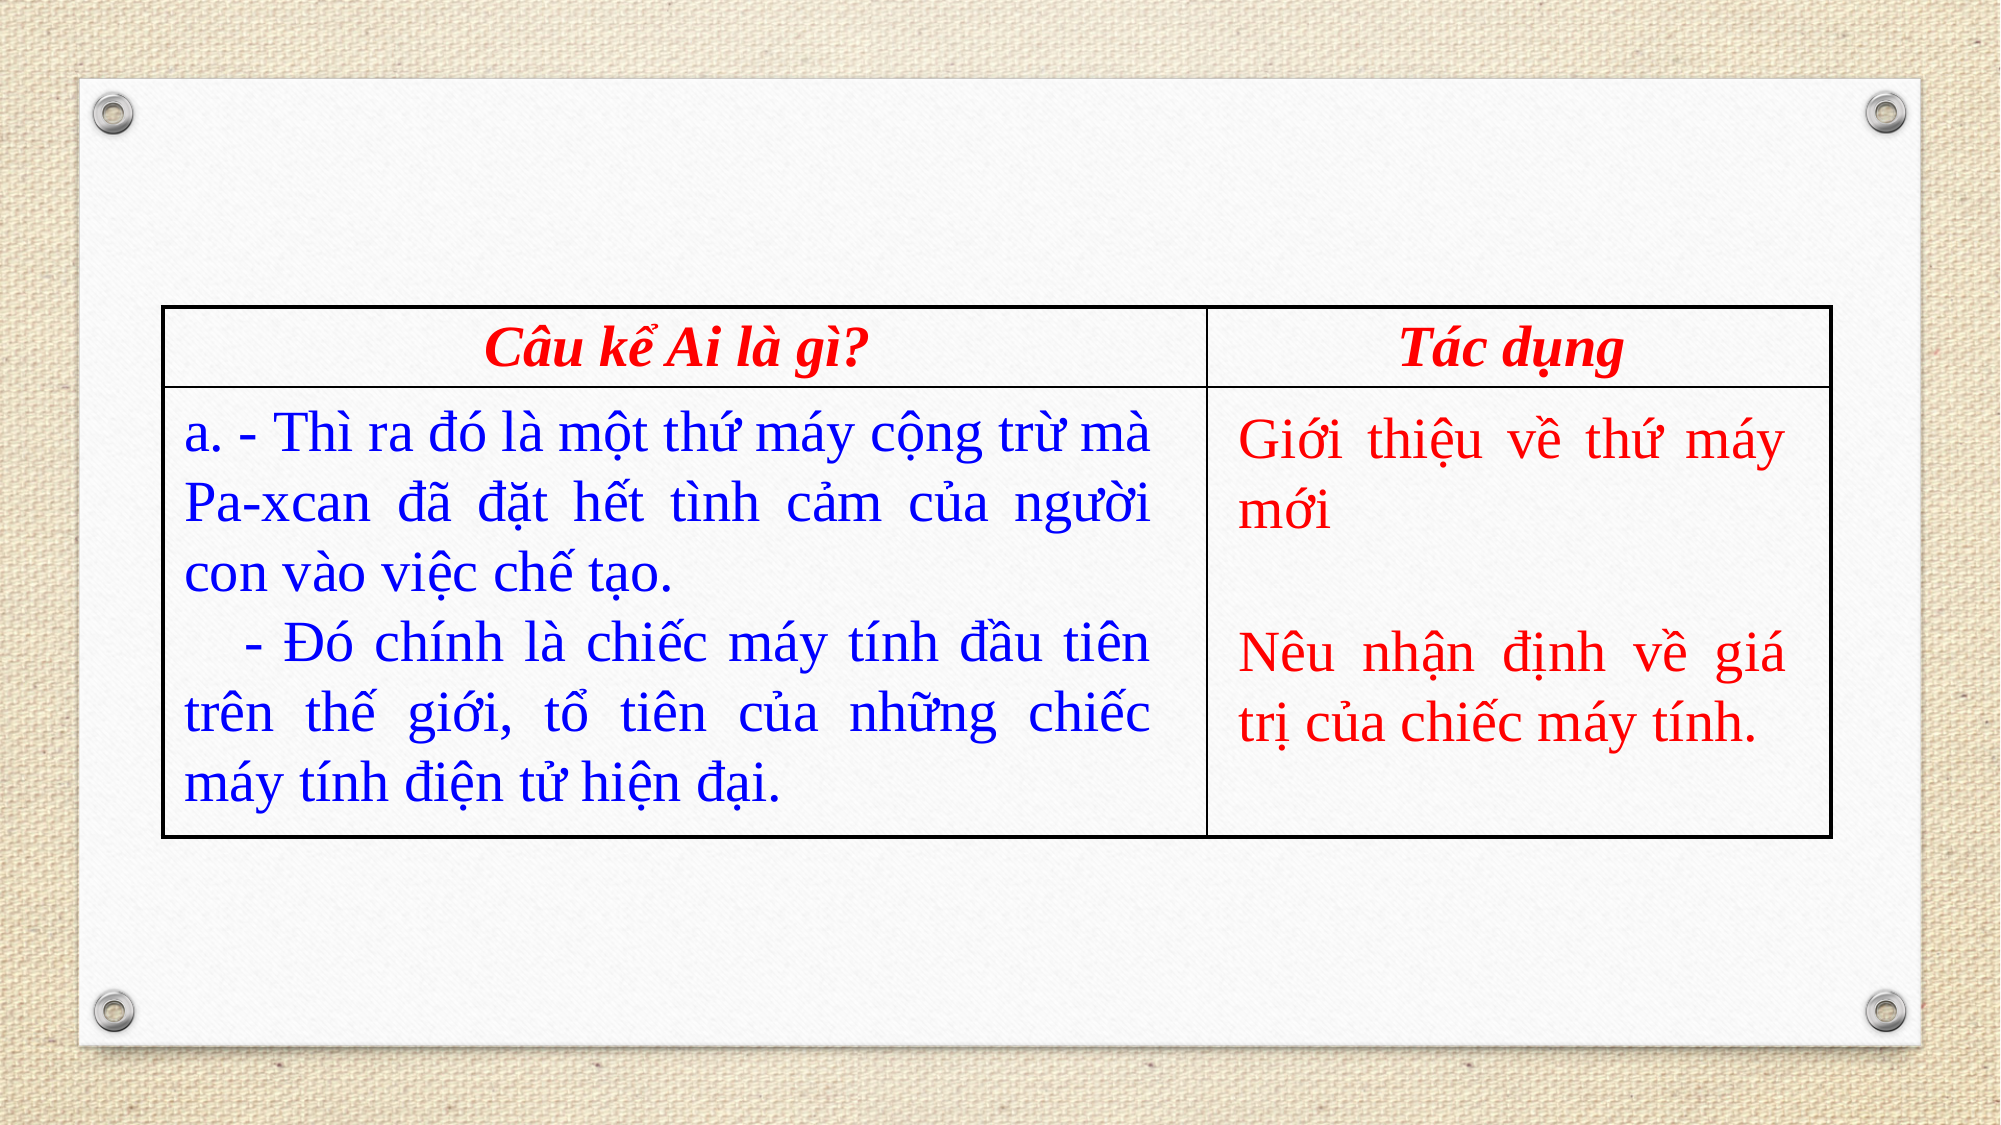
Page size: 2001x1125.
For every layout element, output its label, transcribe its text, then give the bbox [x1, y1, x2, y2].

table_cell [165, 388, 1206, 835]
table_header Câu kể Ai là gì? [165, 309, 924, 386]
text_box a. - Thì ra đó là một thứ máy cộng trừ mà Pa-xcan đã đặt hết tình cảm của người con vào việc chế tạo. - Đó chính là chiếc máy tính đầu tiên trên thế giới, tổ tiên của những chiếc máy tính điện tử hiện đại. [169, 385, 1167, 821]
text_box [924, 299, 1450, 386]
text_box Nêu nhận định về giá trị của chiếc máy tính. [1224, 605, 1802, 761]
table_header Tác dụng [1450, 309, 1829, 386]
text_box Giới thiệu về thứ máy mới [1224, 393, 1802, 548]
picture [0, 0, 2001, 1125]
table_cell [1208, 388, 1829, 835]
